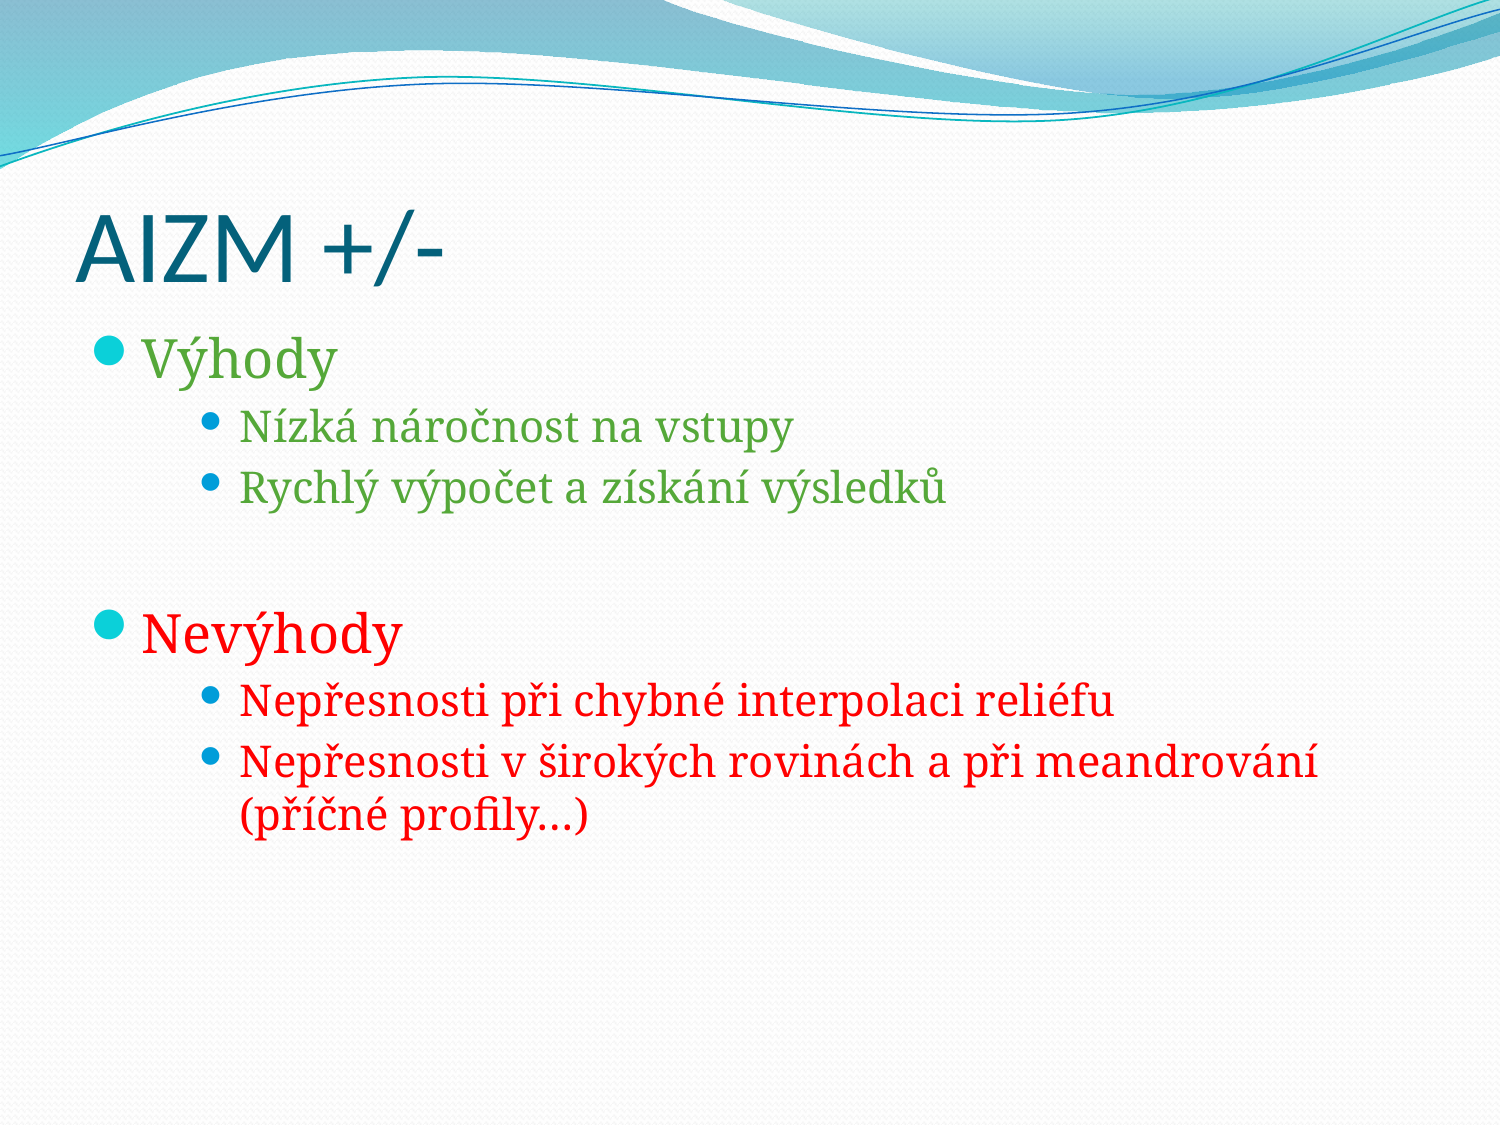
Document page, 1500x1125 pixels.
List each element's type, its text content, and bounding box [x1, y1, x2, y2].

list Výhody Nízká náročnost na vstupy Rychlý výpočet a získání výsledků Nevýhody Nepřesnosti při chybné interpolaci reliéfu Nepřesnosti v širokých rovinách a při meandrování (příčné profily…) [75, 317, 1425, 1038]
title AIZM +/- [75, 115, 1425, 303]
